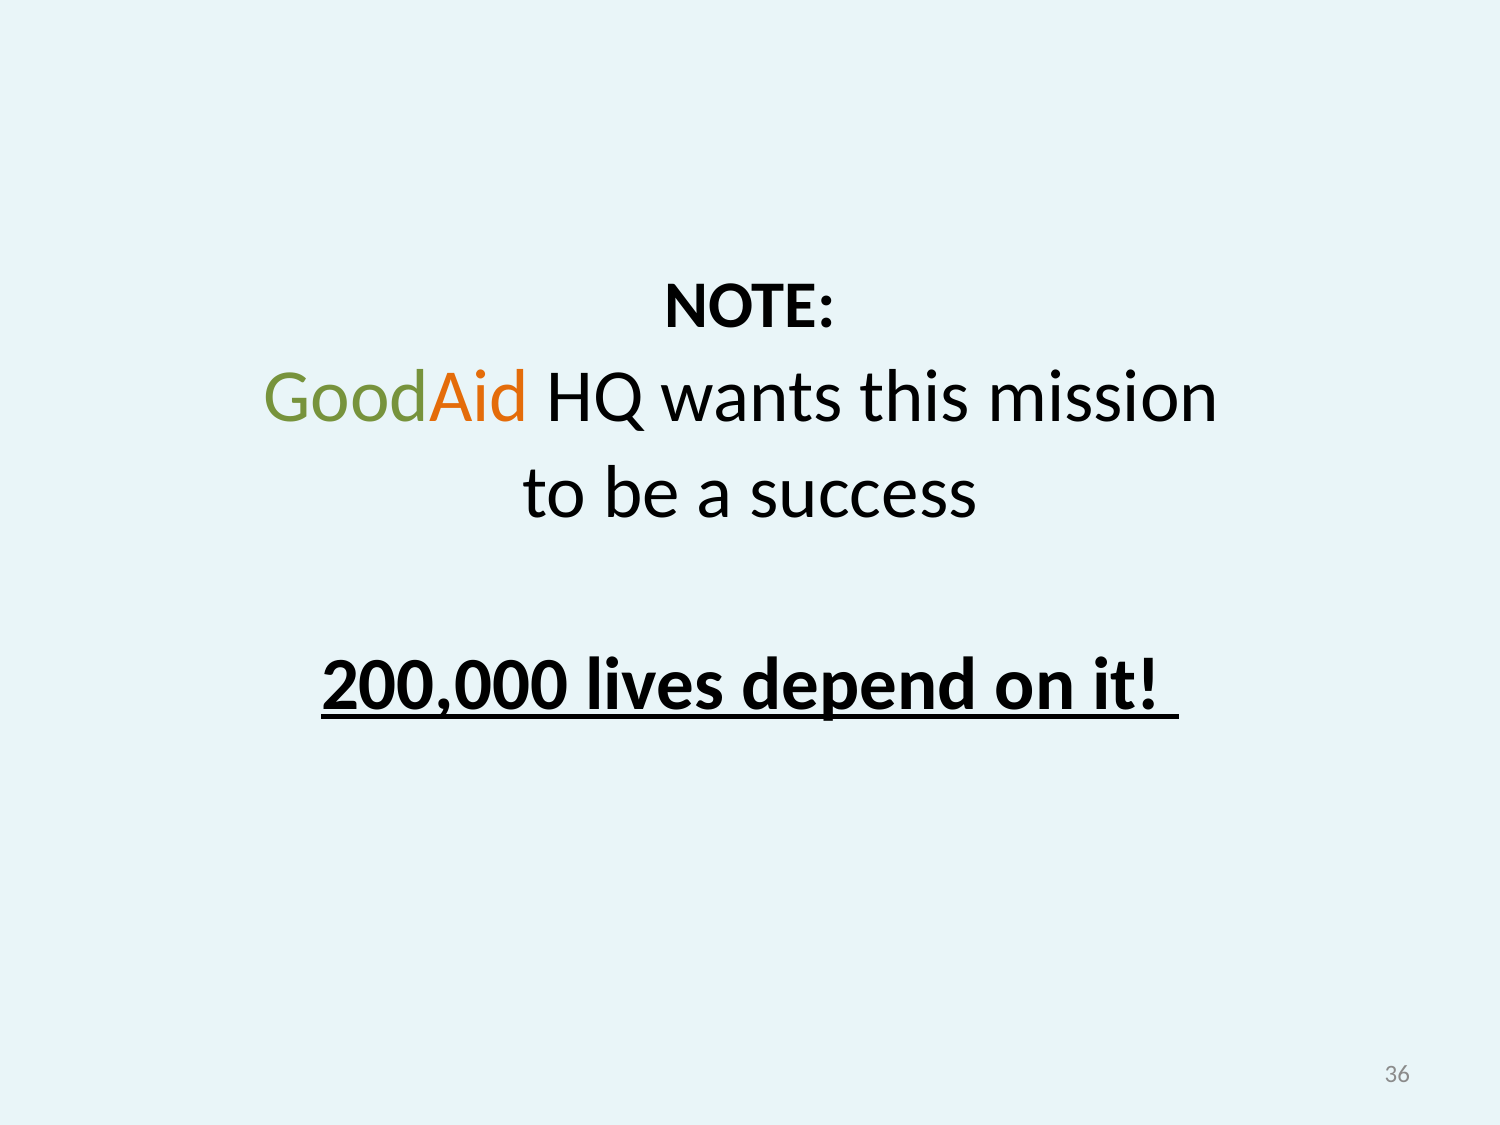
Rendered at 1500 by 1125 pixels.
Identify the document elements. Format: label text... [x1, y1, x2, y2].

list NOTE: GoodAid HQ wants this mission to be a success 200,000 lives depend on it! [75, 262, 1425, 1005]
slide_number 36 [1074, 1042, 1425, 1103]
